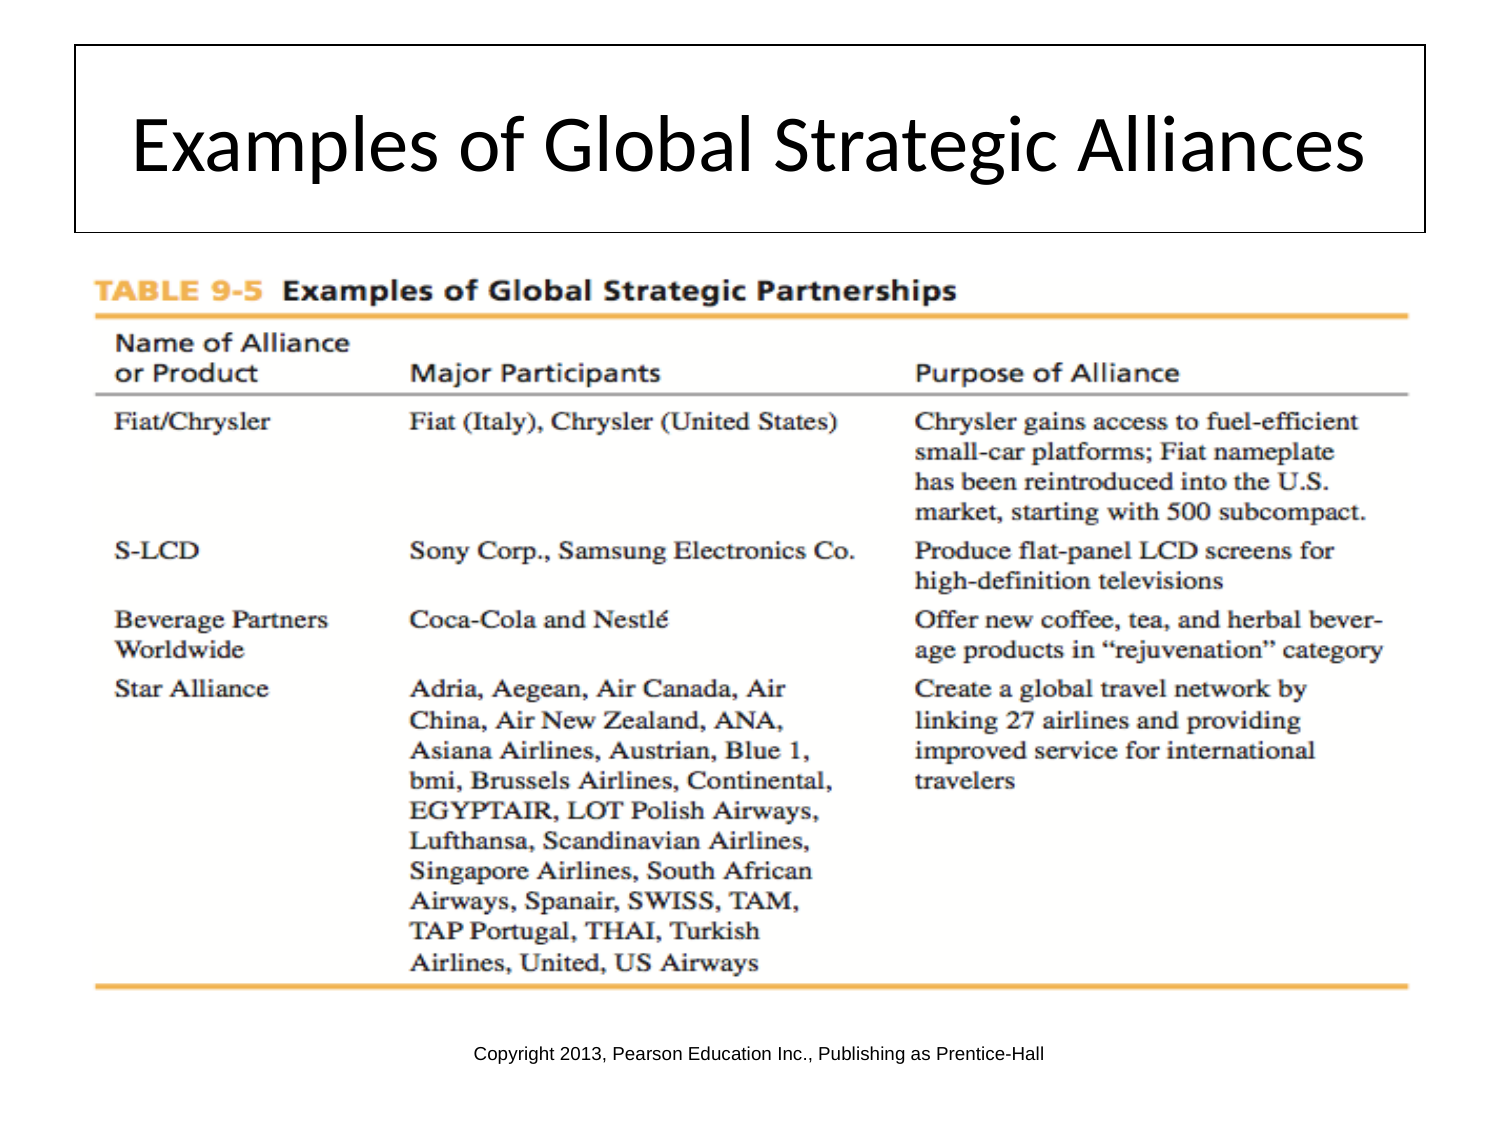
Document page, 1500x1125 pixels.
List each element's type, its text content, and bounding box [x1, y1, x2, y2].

title Examples of Global Strategic Alliances [74, 44, 1426, 233]
text_box Copyright 2013, Pearson Education Inc., Publishing as Prentice-Hall [459, 1033, 1059, 1094]
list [74, 262, 1426, 1006]
